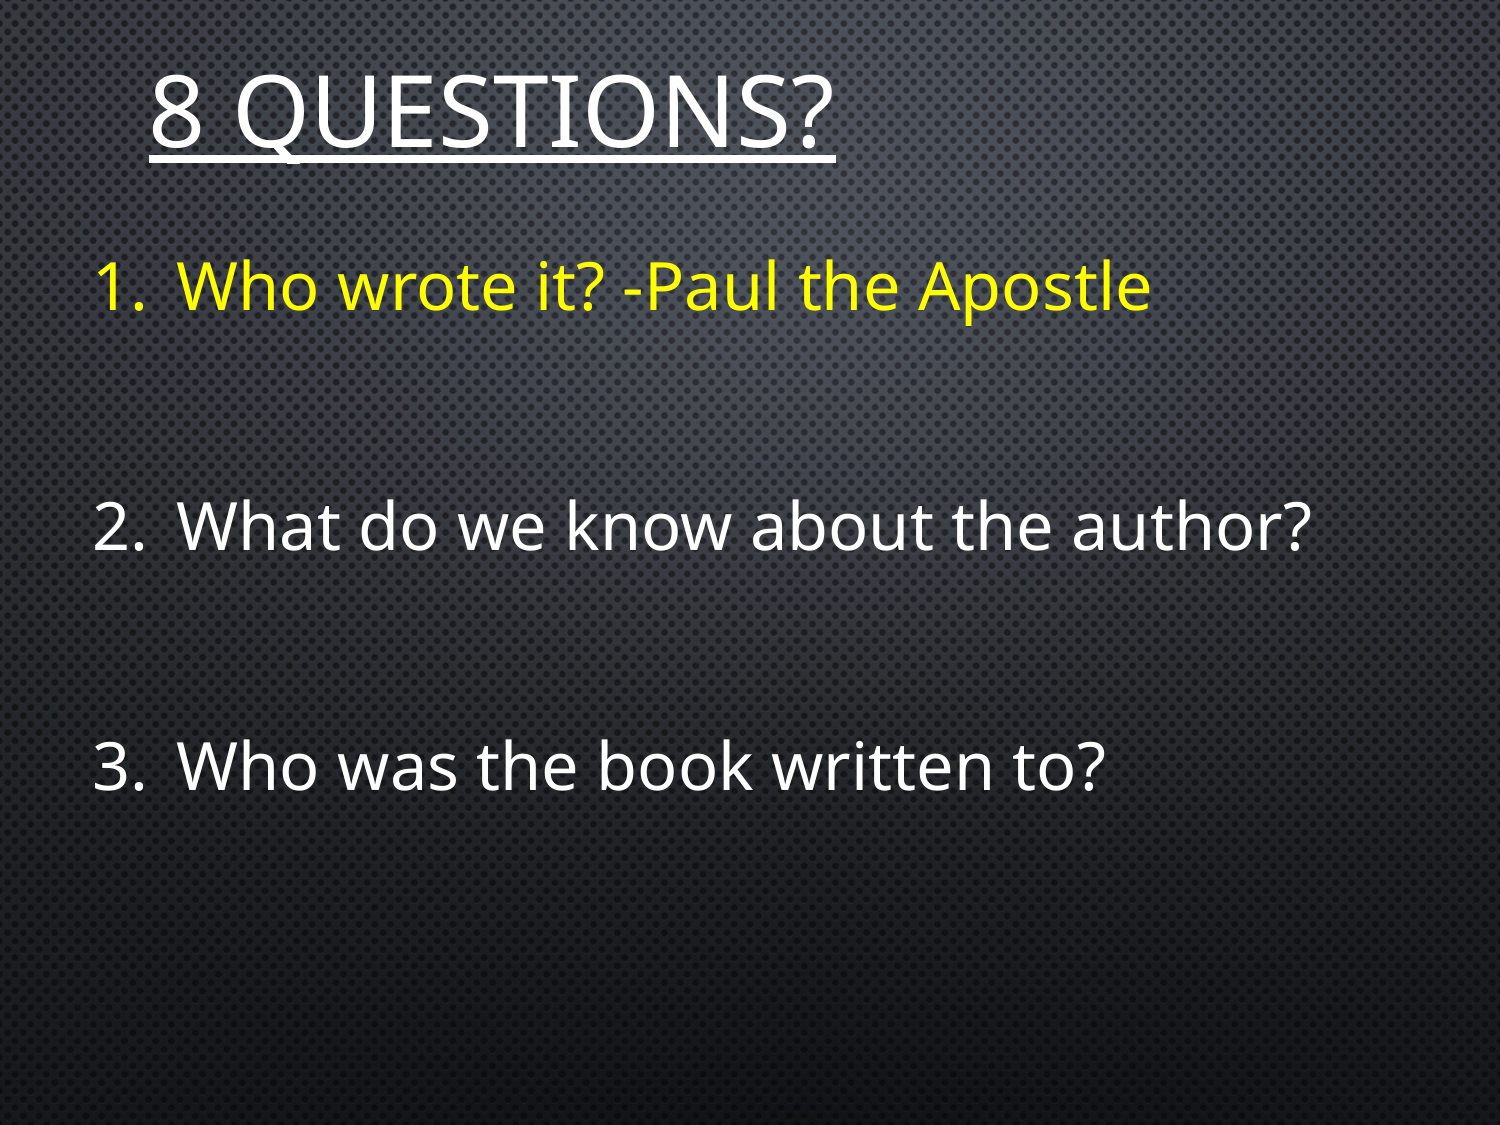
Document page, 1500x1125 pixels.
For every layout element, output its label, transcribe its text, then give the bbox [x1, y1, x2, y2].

title 8 Questions? [133, 0, 1367, 216]
text_box Who wrote it? -Paul the Apostle What do we know about the author? Who was the book written to? [77, 236, 1500, 892]
